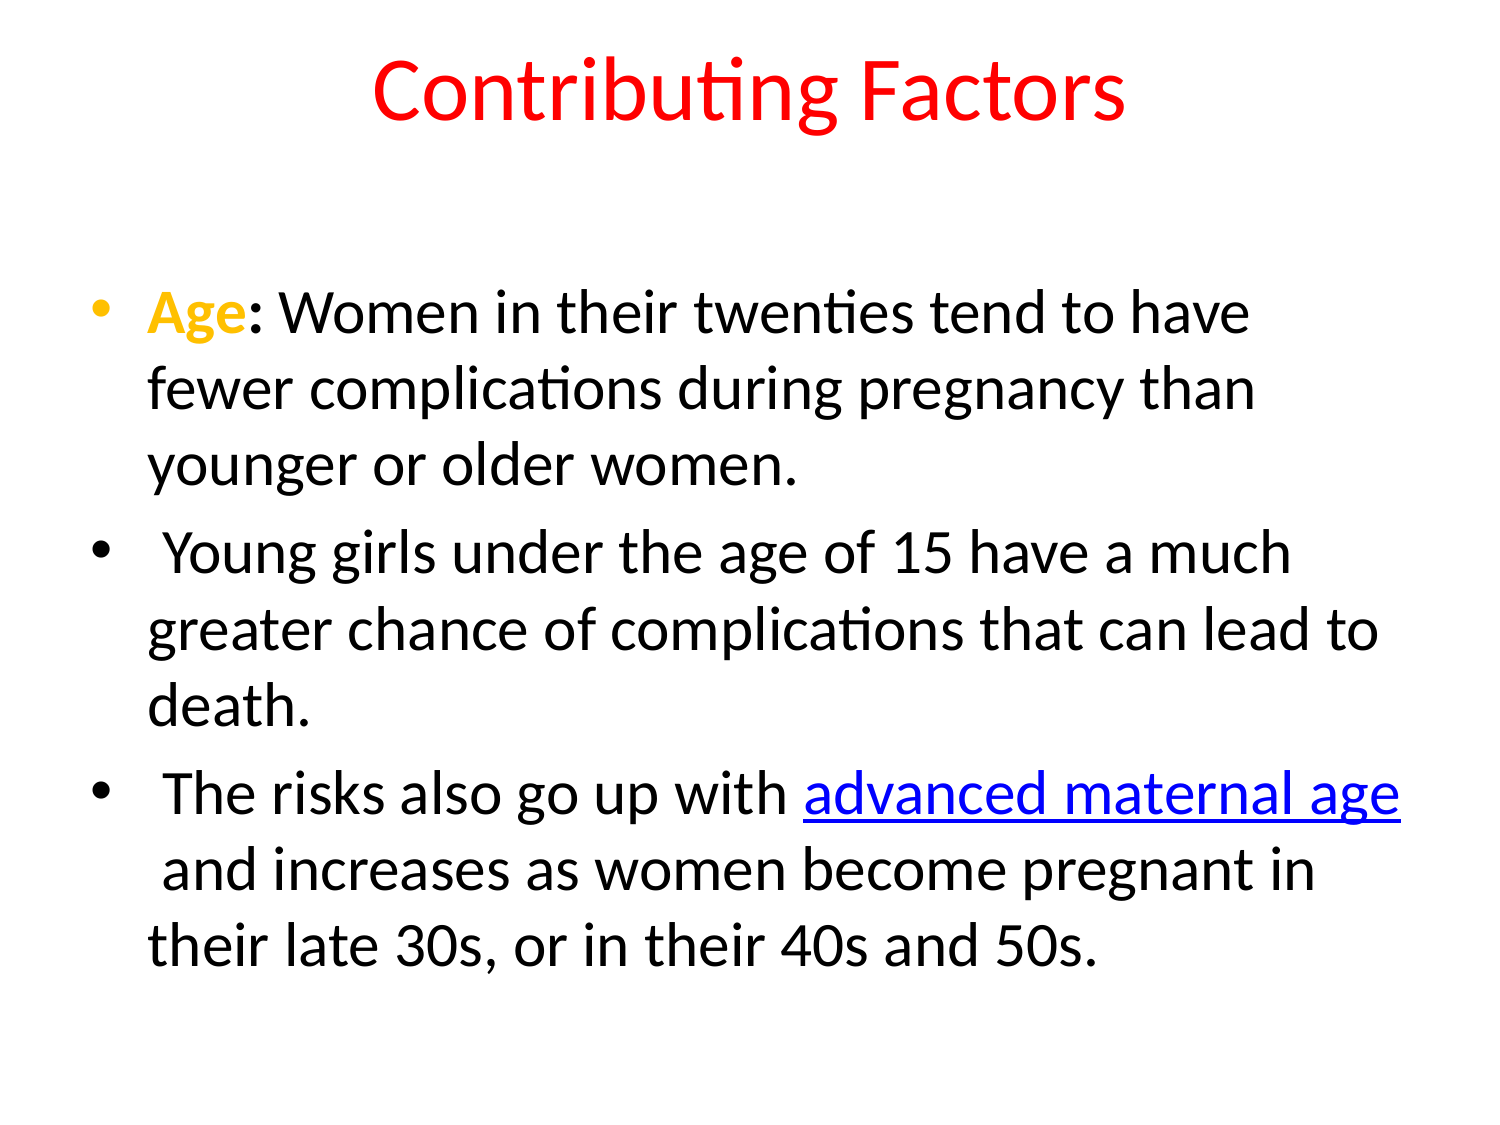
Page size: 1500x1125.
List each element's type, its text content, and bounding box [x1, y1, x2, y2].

list Age: Women in their twenties tend to have fewer complications during pregnancy than younger or older women. Young girls under the age of 15 have a much greater chance of complications that can lead to death.﻿ The risks also go up with advanced maternal age and increases as women become pregnant in their late 30s, or in their 40s and 50s. [75, 262, 1425, 1005]
title Contributing Factors [75, 45, 1425, 233]
